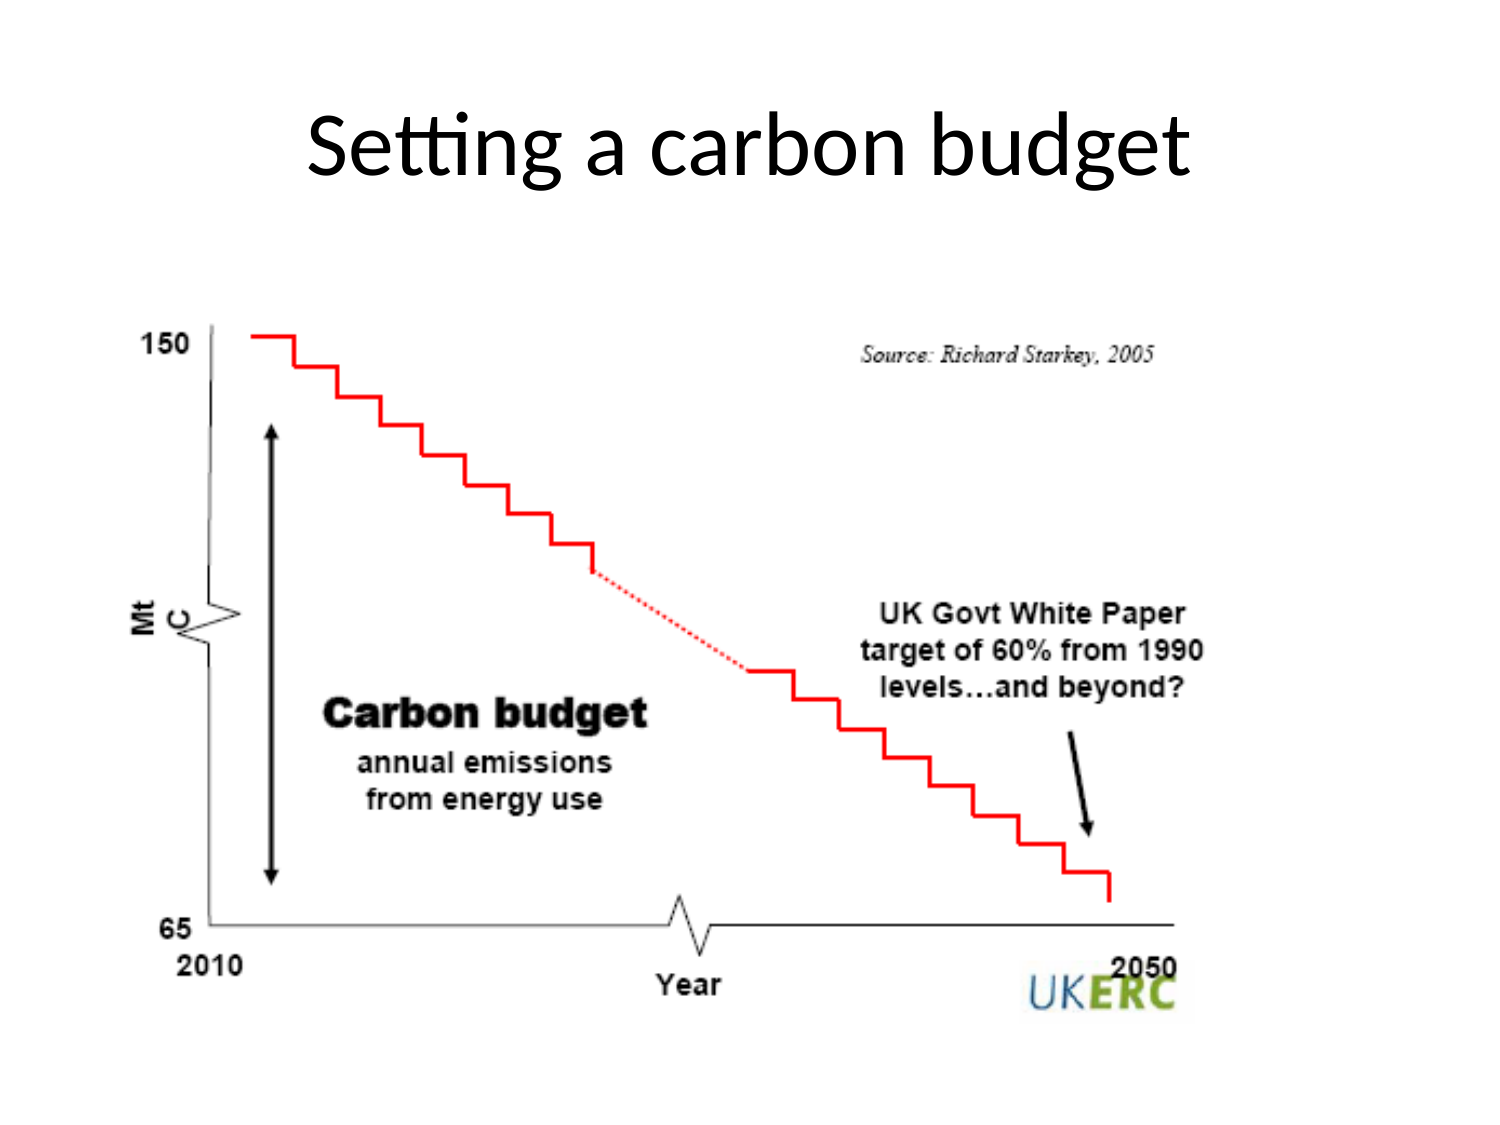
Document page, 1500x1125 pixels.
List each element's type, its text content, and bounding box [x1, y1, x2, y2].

title Setting a carbon budget [75, 45, 1425, 233]
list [100, 322, 1233, 1040]
